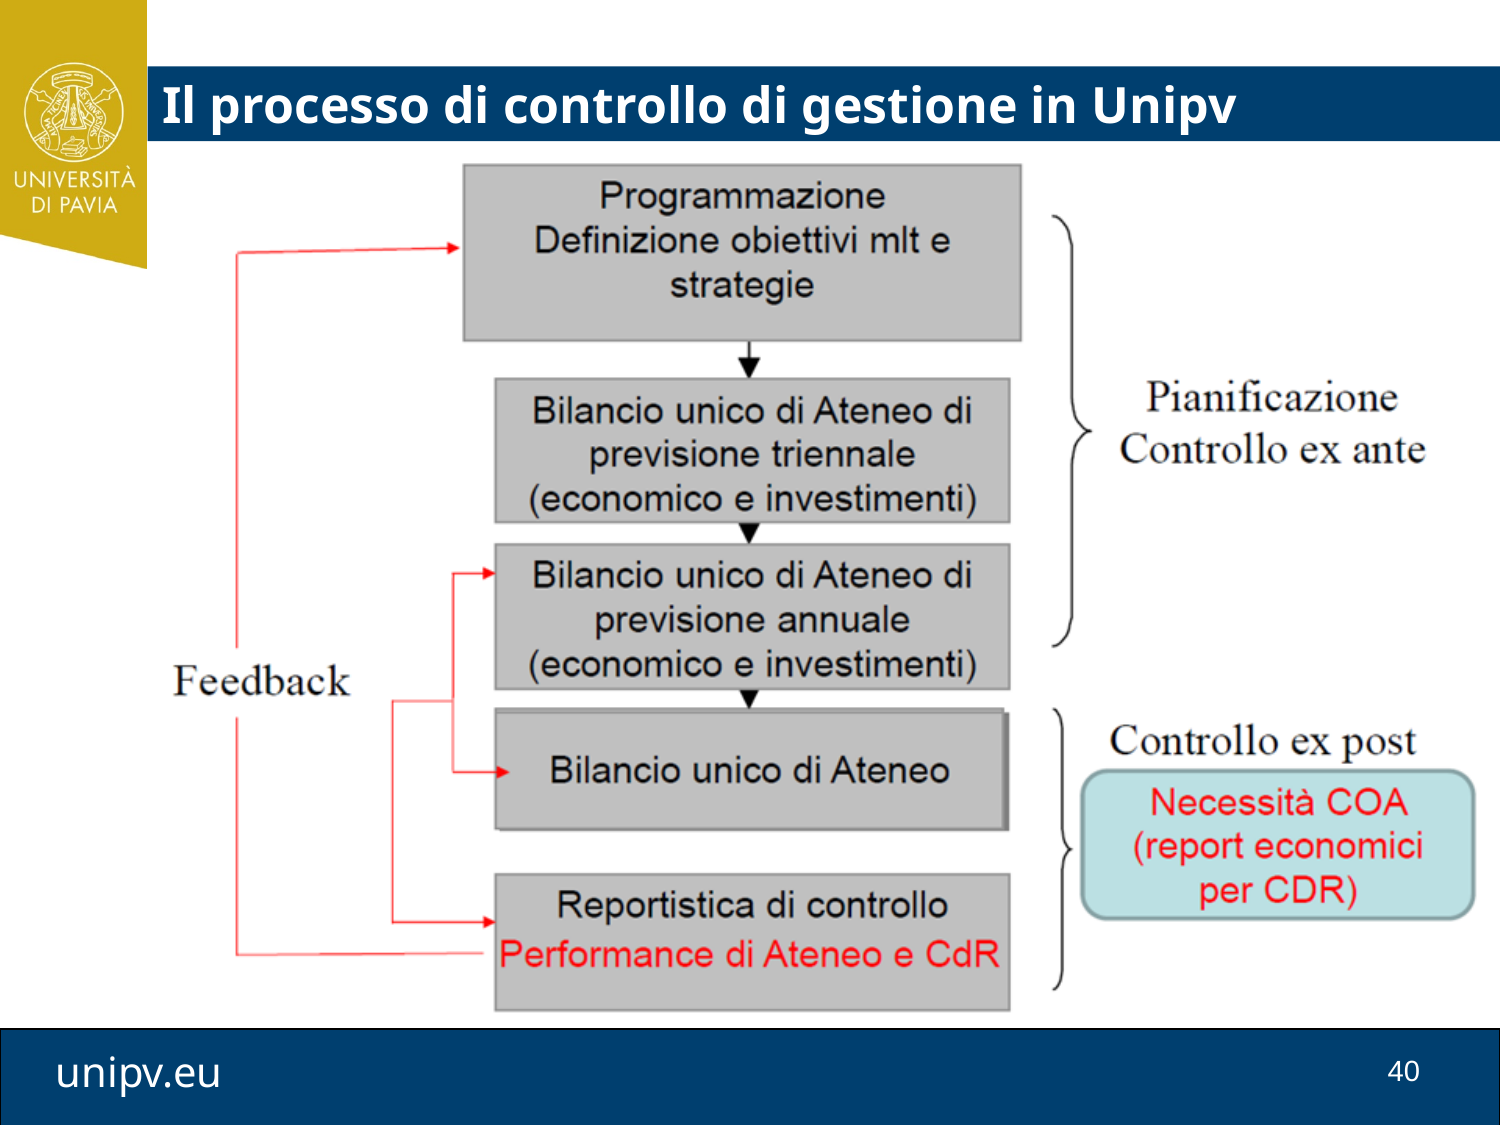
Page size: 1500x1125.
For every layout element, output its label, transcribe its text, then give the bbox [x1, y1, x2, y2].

picture [149, 136, 1500, 1025]
text_box Il processo di controllo di gestione in Unipv [147, 66, 1500, 137]
picture [0, 0, 147, 269]
